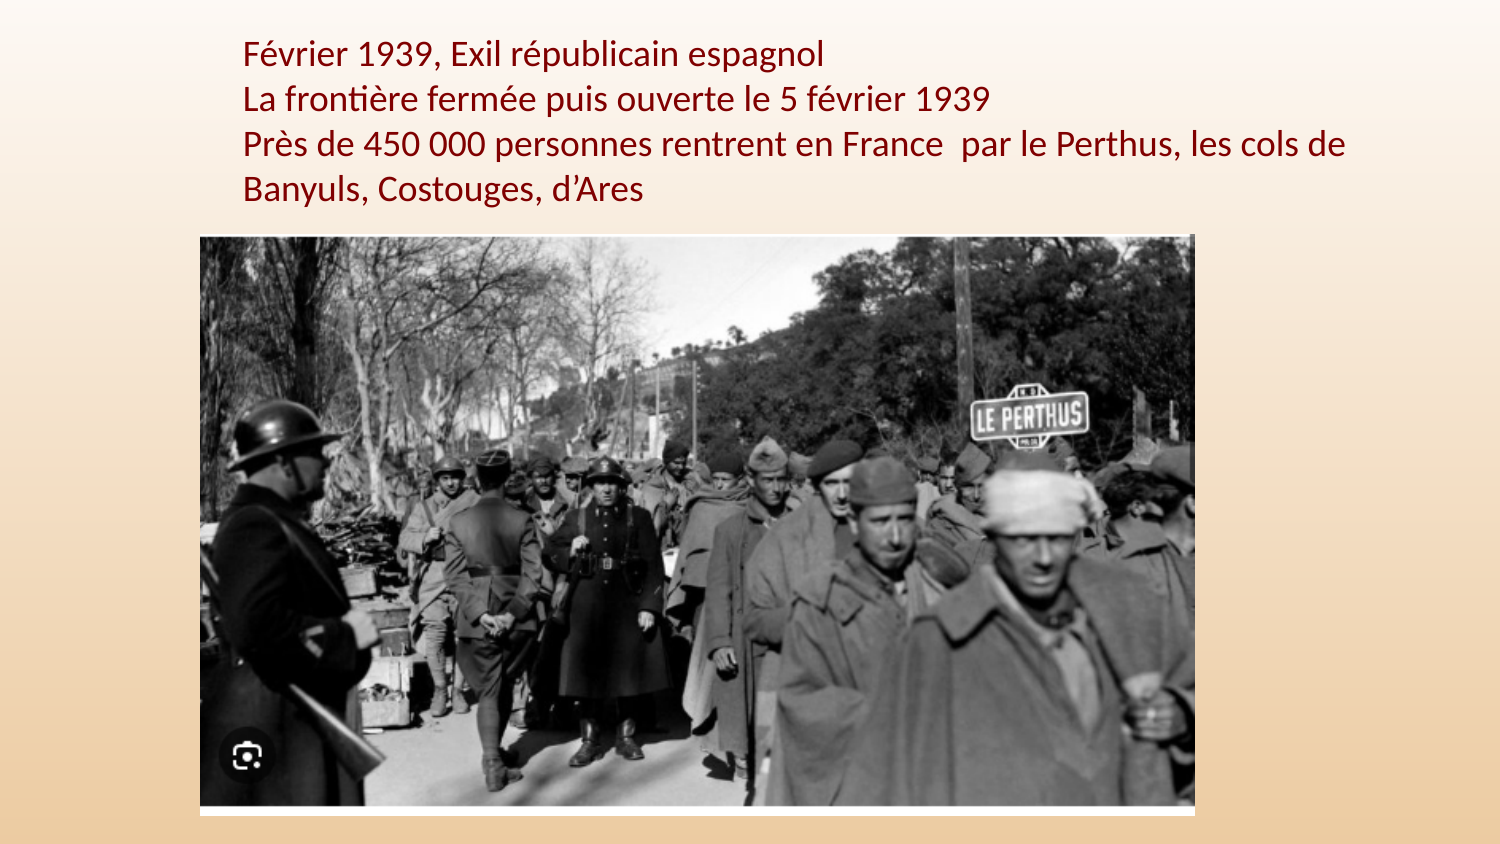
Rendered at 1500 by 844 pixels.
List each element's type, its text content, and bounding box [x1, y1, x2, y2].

picture [200, 234, 1195, 816]
text_box Février 1939, Exil républicain espagnol La frontière fermée puis ouverte le 5 février 1939 Près de 450 000 personnes rentrent en France par le Perthus, les cols de Banyuls, Costouges, d’Ares [228, 21, 1372, 217]
